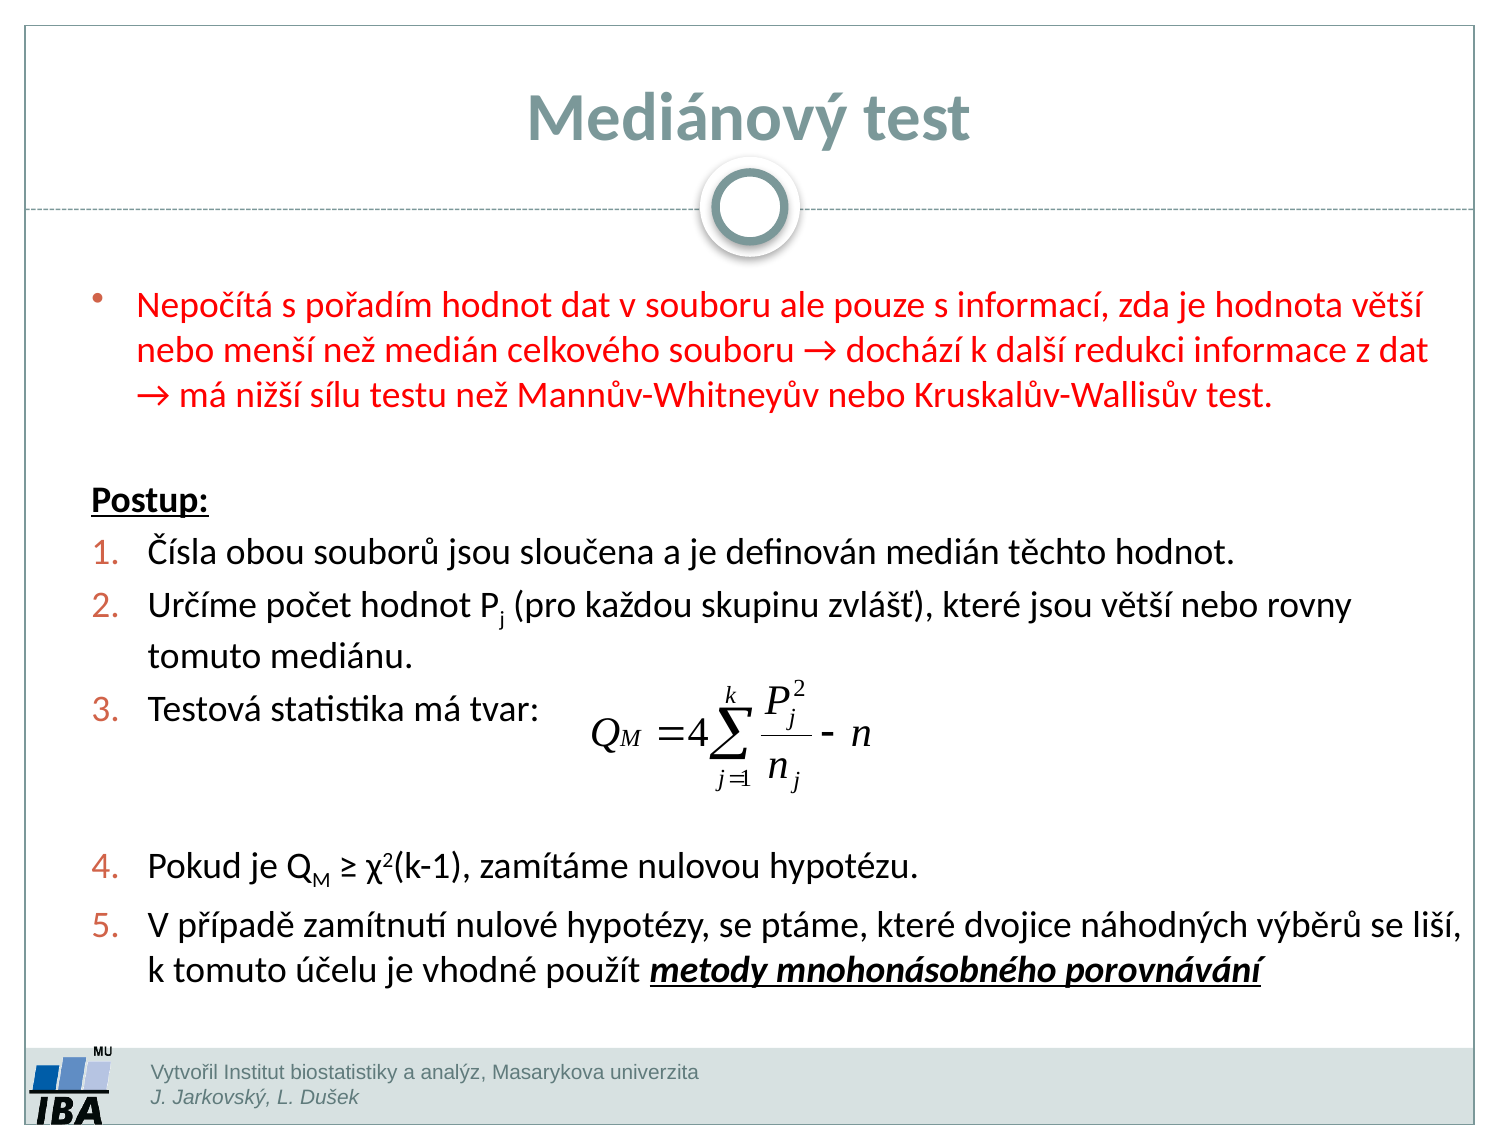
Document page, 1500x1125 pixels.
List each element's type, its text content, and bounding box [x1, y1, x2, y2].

title Mediánový test [49, 37, 1450, 163]
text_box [584, 668, 881, 803]
text_box Nepočítá s pořadím hodnot dat v souboru ale pouze s informací, zda je hodnota větší nebo menší než medián celkového souboru → dochází k další redukci informace z dat → má nižší sílu testu než Mannův-Whitneyův nebo Kruskalův-Wallisův test. Postup: Čísla obou souborů jsou sloučena a je definován medián těchto hodnot. Určíme počet hodnot Pj (pro každou skupinu zvlášť), které jsou větší nebo rovny tomuto mediánu. Testová statistika má tvar: Pokud je QM ≥ χ2(k-1), zamítáme nulovou hypotézu. V případě zamítnutí nulové hypotézy, se ptáme, které dvojice náhodných výběrů se liší, k tomuto účelu je vhodné použít metody mnohonásobného porovnávání [76, 254, 1483, 1043]
footer Vytvořil Institut biostatistiky a analýz, Masarykova univerzita J. Jarkovský, L. Dušek [135, 1051, 724, 1112]
picture [29, 1046, 112, 1125]
